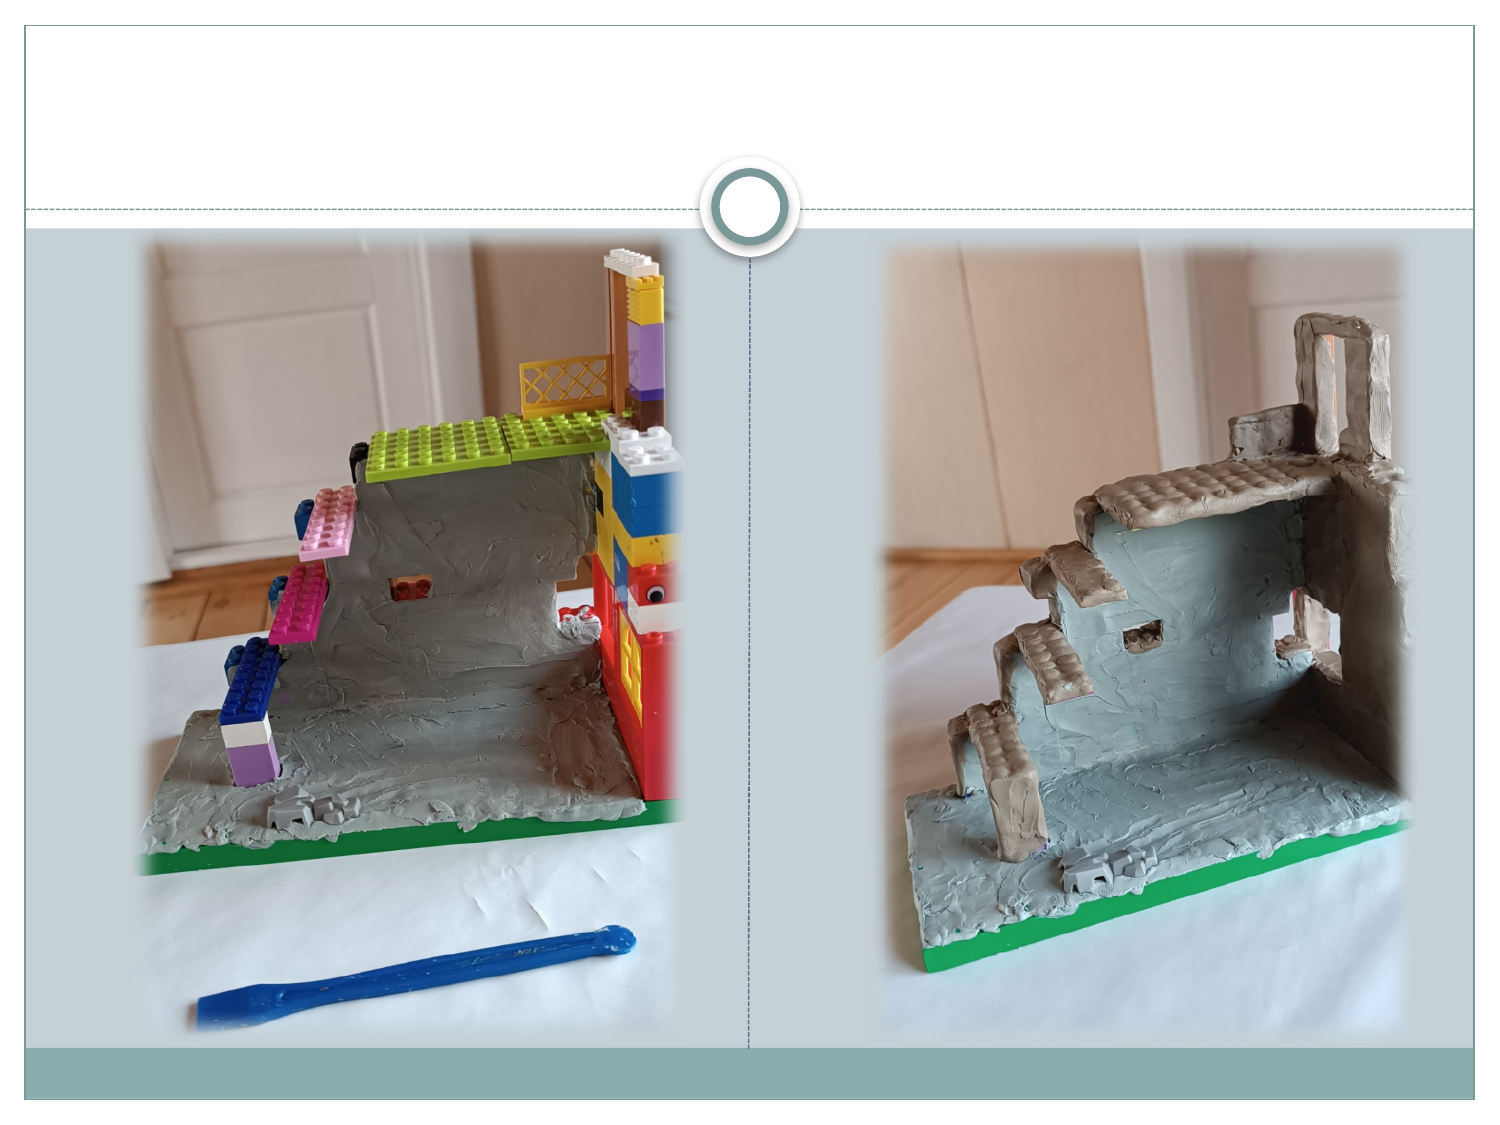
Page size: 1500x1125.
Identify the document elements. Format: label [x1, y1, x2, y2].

list [866, 229, 1419, 1048]
list [128, 223, 687, 1044]
